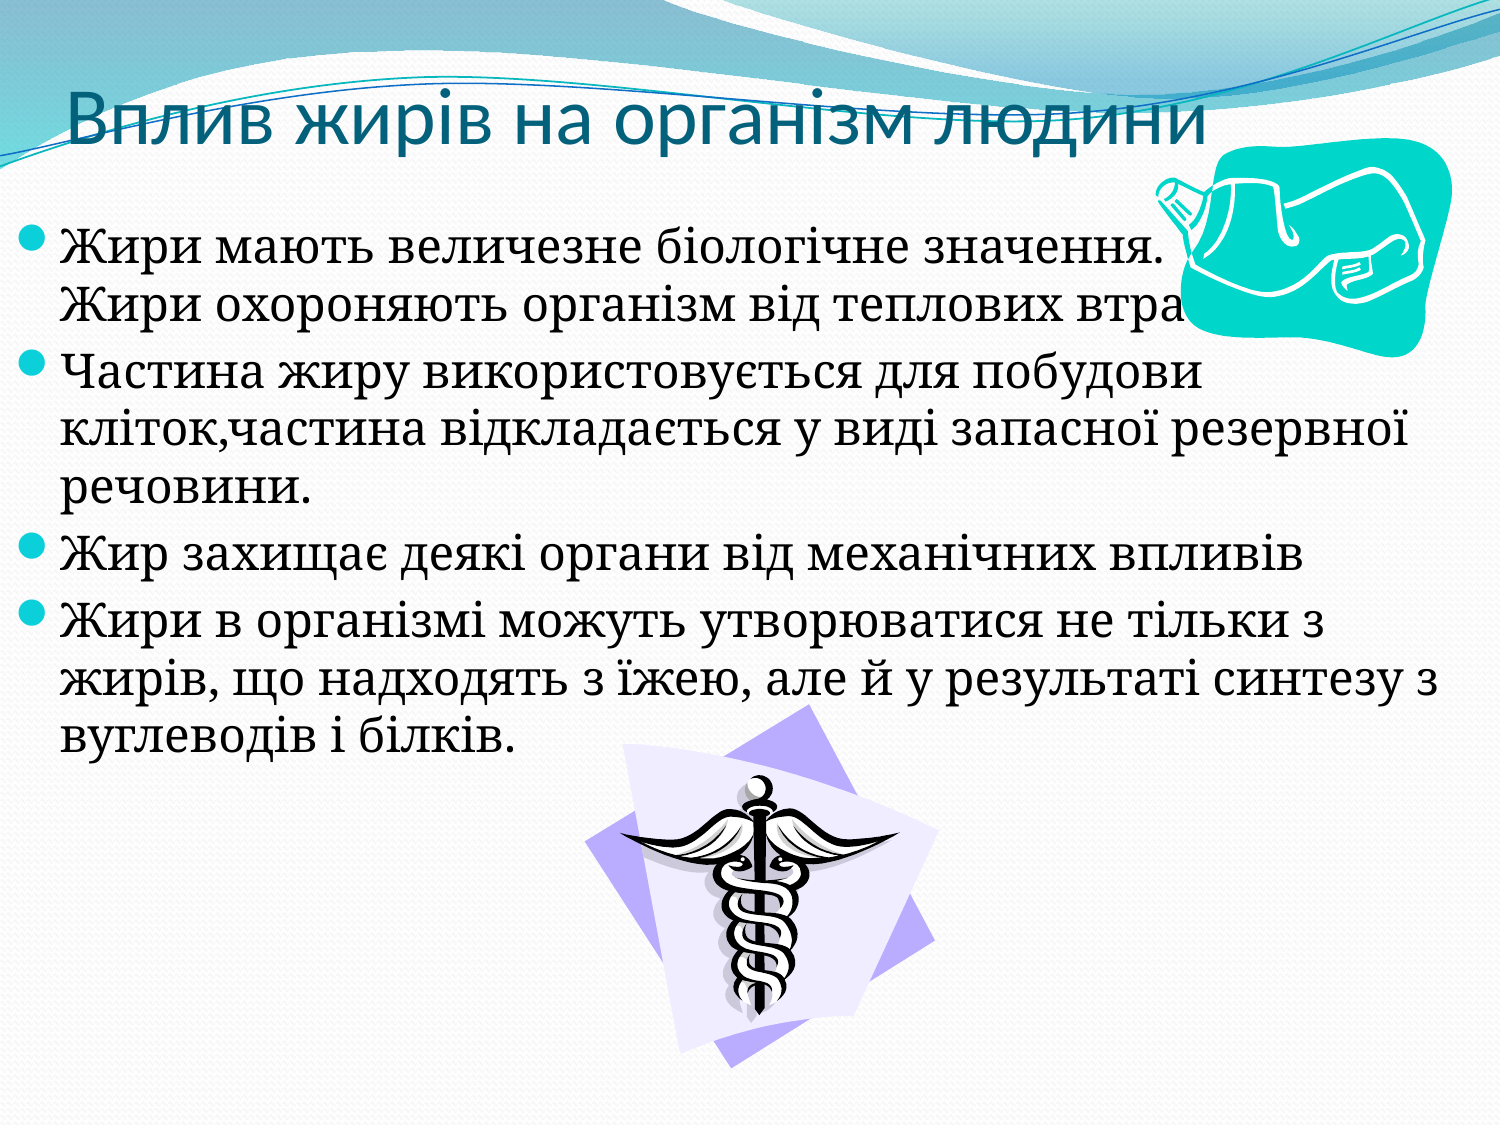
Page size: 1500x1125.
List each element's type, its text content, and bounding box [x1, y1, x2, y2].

picture [584, 703, 940, 1069]
picture [1155, 136, 1453, 359]
list Жири мають величезне біологічне значення. Жири охороняють організм від теплових втрат. Частина жиру використовується для побудови кліток,частина відкладається у виді запасної резервної речовини. Жир захищає деякі органи від механічних впливів Жири в організмі можуть утворюватися не тільки з жирів, що надходять з їжею, але й у результаті синтезу з вуглеводів і білків. [0, 208, 1500, 1125]
title Вплив жирів на організм людини [64, 54, 1459, 161]
